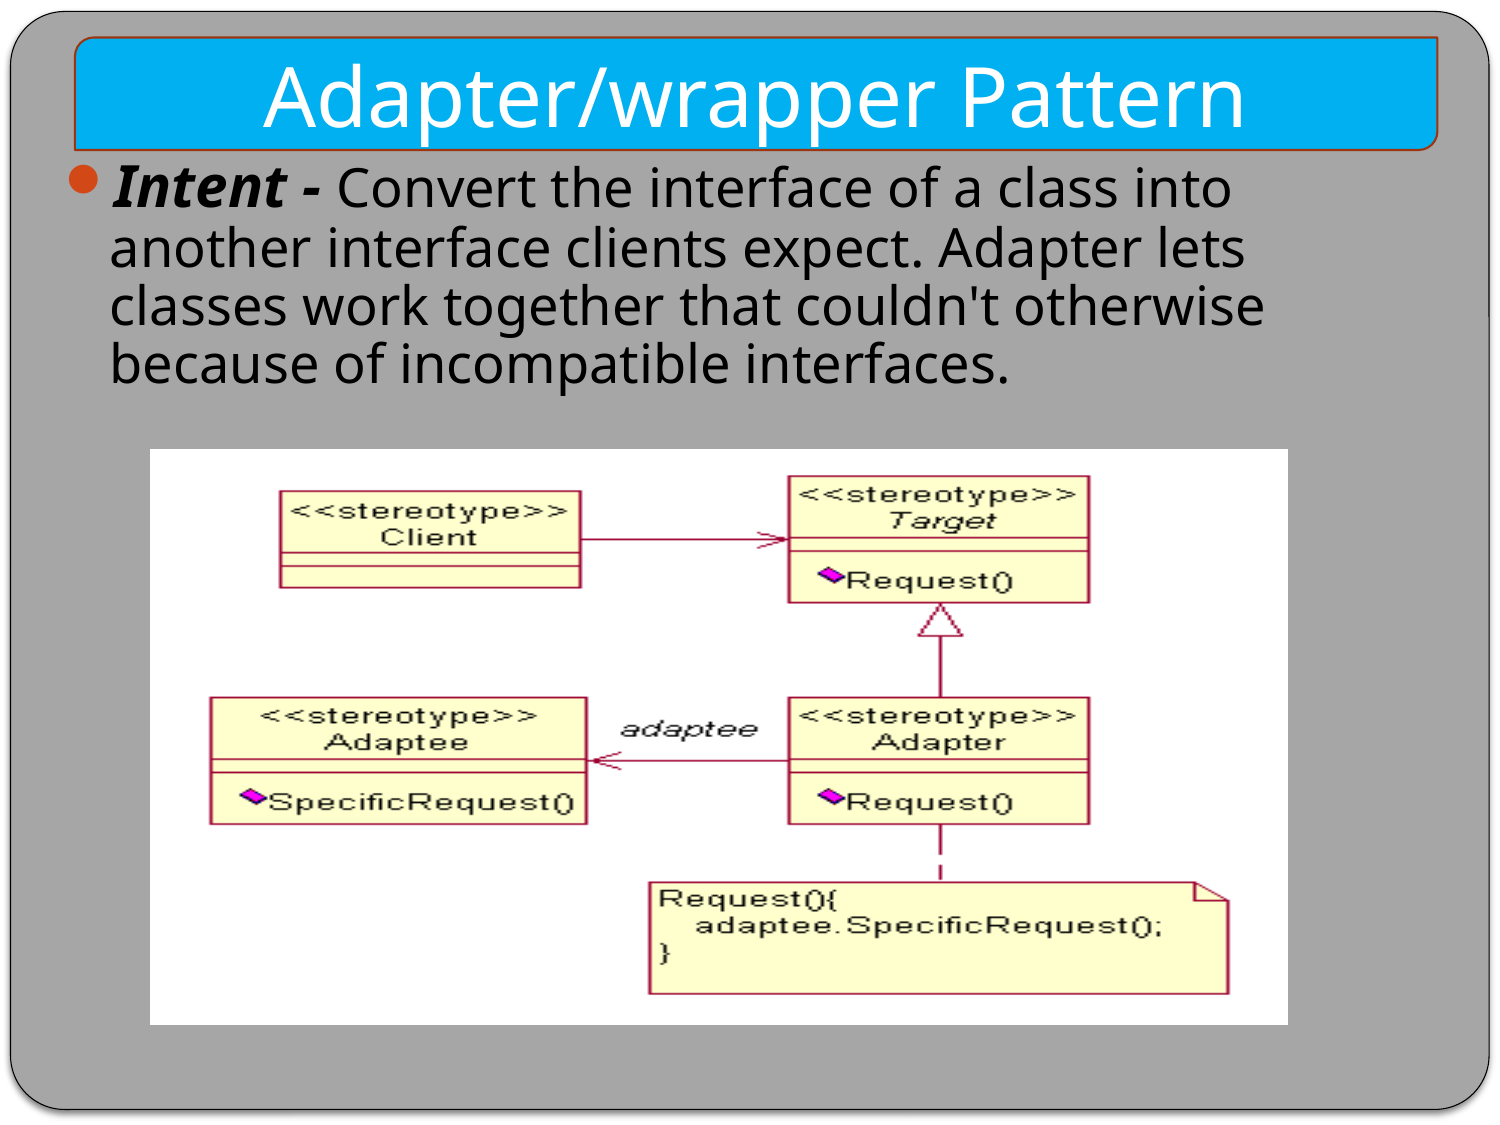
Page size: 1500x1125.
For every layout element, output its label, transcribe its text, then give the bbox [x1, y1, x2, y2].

picture [149, 449, 1288, 1026]
list Intent - Convert the interface of a class into another interface clients expect. Adapter lets classes work together that couldn't otherwise because of incompatible interfaces. [50, 149, 1450, 1025]
text_box Adapter/wrapper Pattern [73, 36, 1439, 152]
